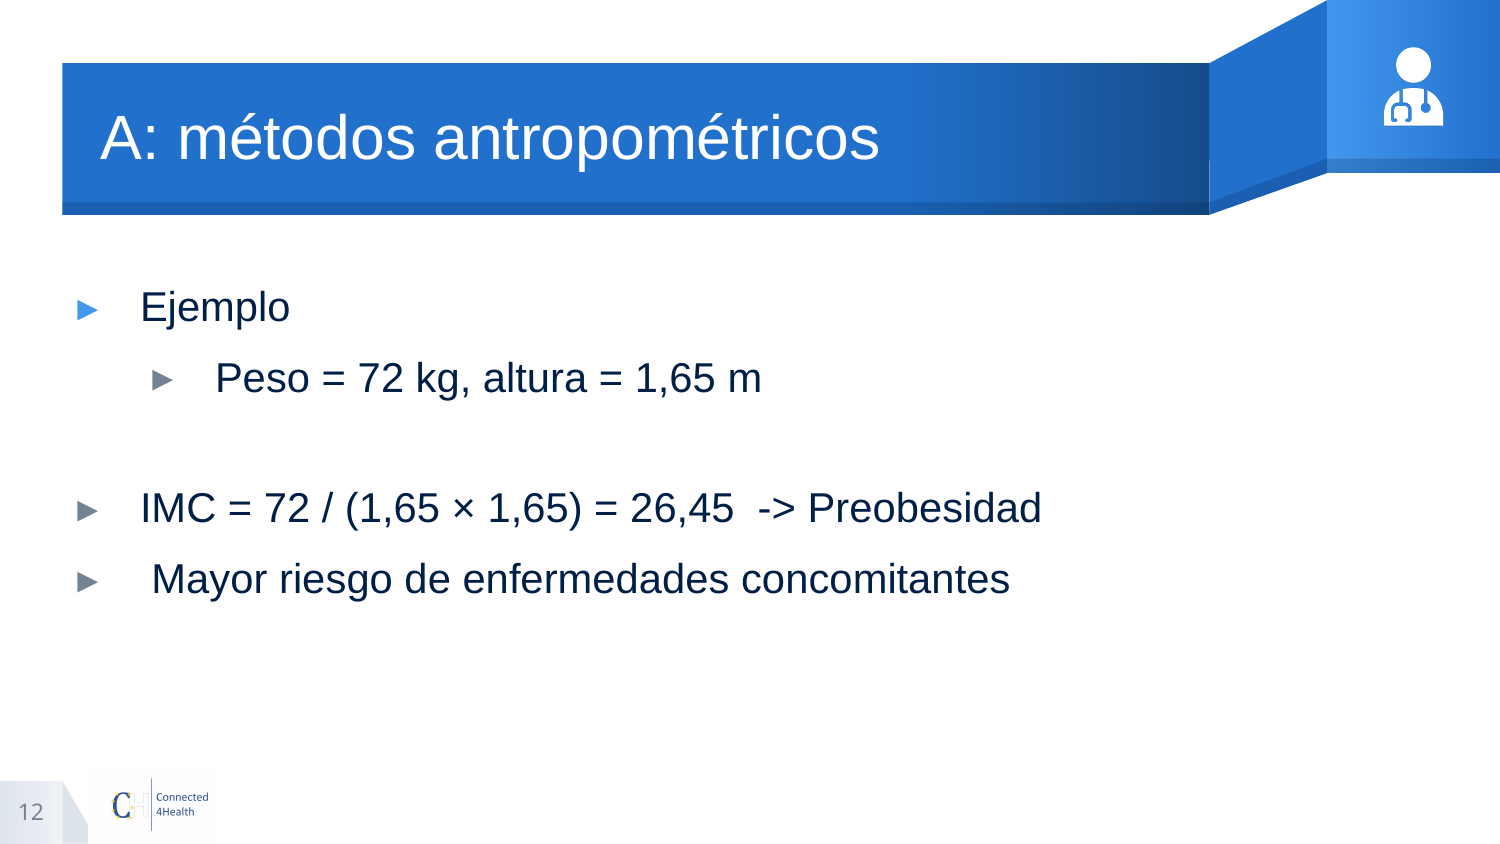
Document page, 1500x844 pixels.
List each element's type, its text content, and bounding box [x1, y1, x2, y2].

slide_number 12 [0, 781, 63, 844]
list Ejemplo Peso = 72 kg, altura = 1,65 m [64, 279, 1353, 458]
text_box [1383, 47, 1444, 126]
text_box IMC = 72 / (1,65 × 1,65) = 26,45 -> Preobesidad Mayor riesgo de enfermedades concomitantes [0, 480, 1500, 659]
title A: métodos antropométricos [100, 64, 1210, 215]
picture [88, 769, 220, 844]
